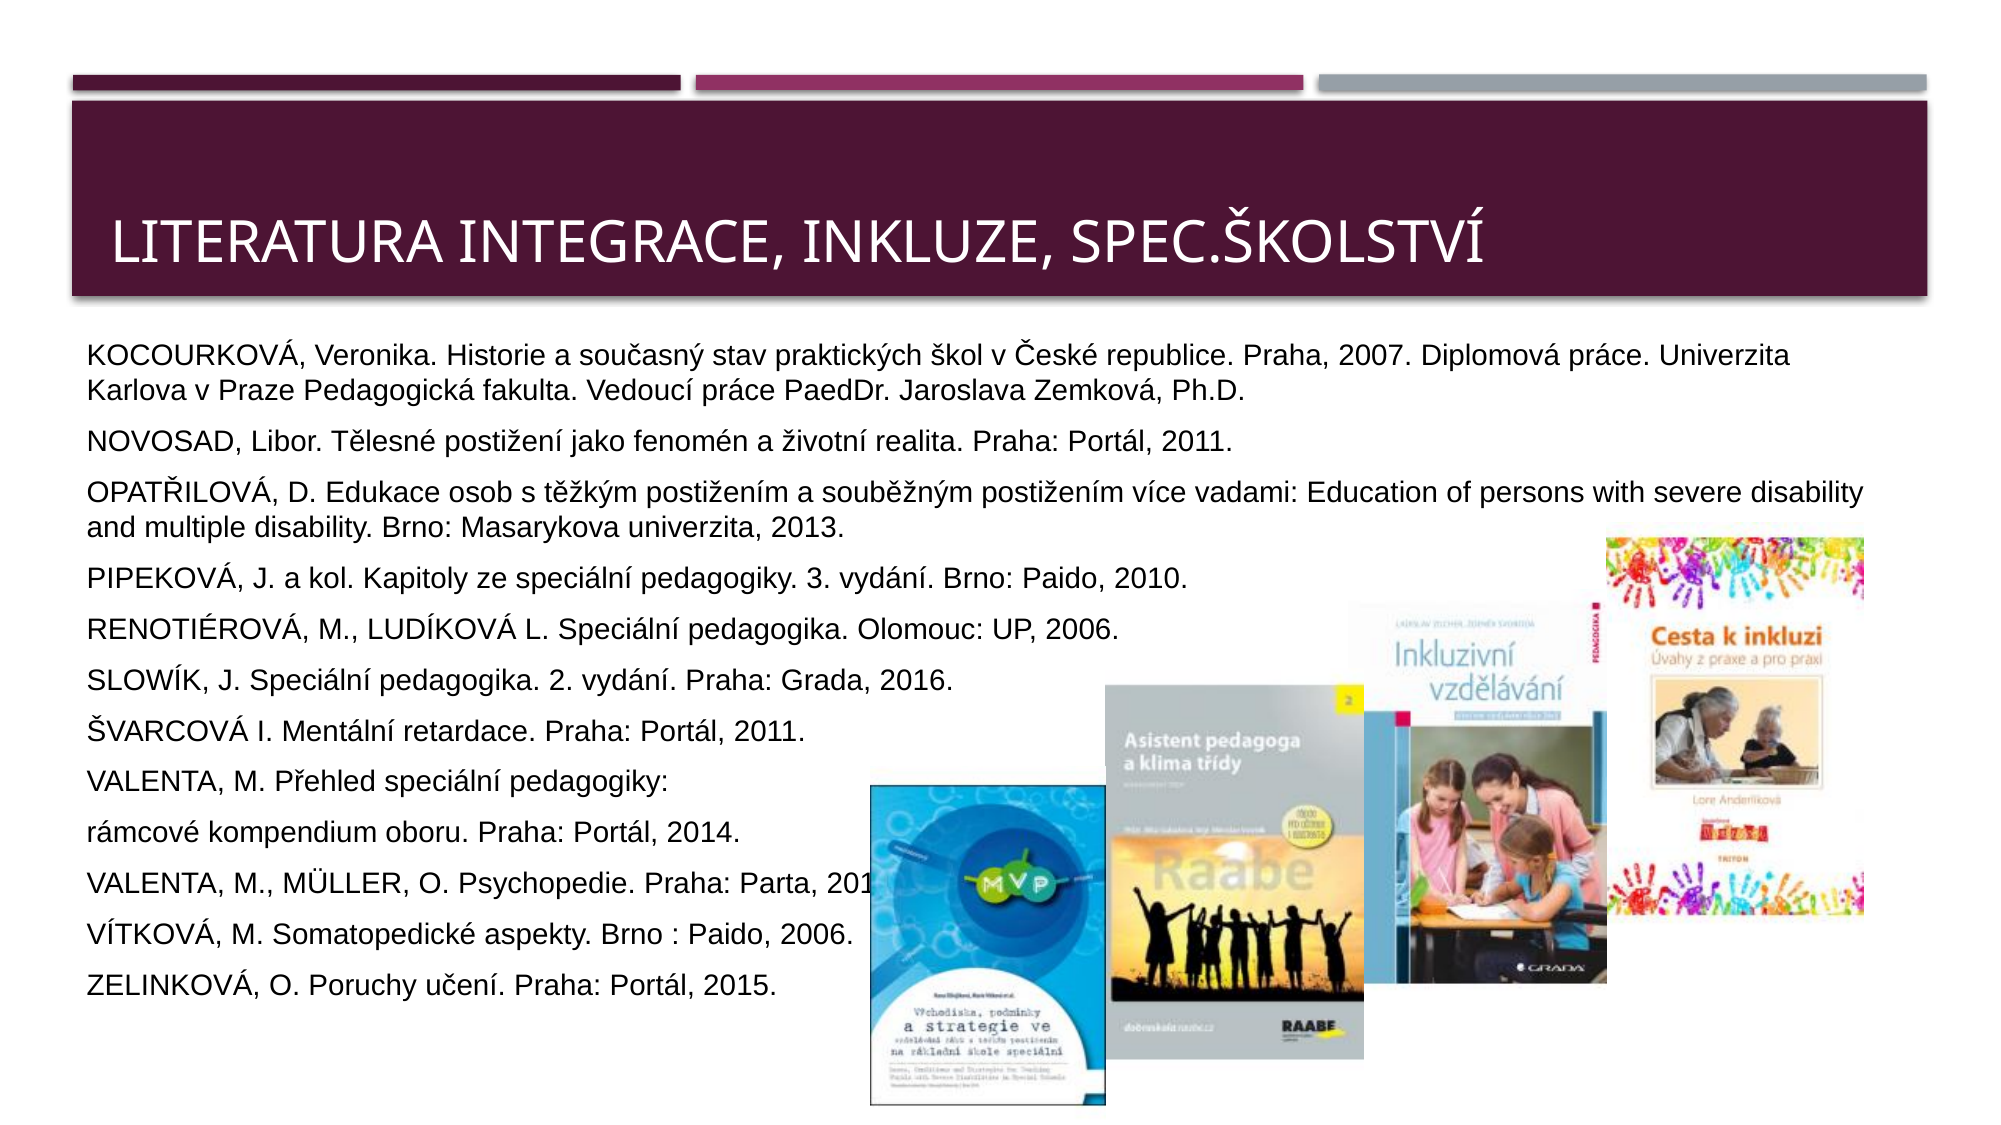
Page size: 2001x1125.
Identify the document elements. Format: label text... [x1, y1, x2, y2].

picture [870, 521, 1865, 1125]
list KOCOURKOVÁ, Veronika. Historie a současný stav praktických škol v České republice. Praha, 2007. Diplomová práce. Univerzita Karlova v Praze Pedagogická fakulta. Vedoucí práce PaedDr. Jaroslava Zemková, Ph.D. NOVOSAD, Libor. Tělesné postižení jako fenomén a životní realita. Praha: Portál, 2011. OPATŘILOVÁ, D. Edukace osob s těžkým postižením a souběžným postižením více vadami: Education of persons with severe disability and multiple disability. Brno: Masarykova univerzita, 2013. PIPEKOVÁ, J. a kol. Kapitoly ze speciální pedagogiky. 3. vydání. Brno: Paido, 2010. RENOTIÉROVÁ, M., LUDÍKOVÁ L. Speciální pedagogika. Olomouc: UP, 2006. SLOWÍK, J. Speciální pedagogika. 2. vydání. Praha: Grada, 2016. ŠVARCOVÁ I. Mentální retardace. Praha: Portál, 2011. VALENTA, M. Přehled speciální pedagogiky: rámcové kompendium oboru. Praha: Portál, 2014. VALENTA, M., MÜLLER, O. Psychopedie. Praha: Parta, 2013. VÍTKOVÁ, M. Somatopedické aspekty. Brno : Paido, 2006. ZELINKOVÁ, O. Poruchy učení. Praha: Portál, 2015. [71, 328, 1905, 1010]
title LITERATURA INTEGRACE, INKLUZE, SPEC.ŠKOLSTVÍ [95, 115, 1905, 282]
